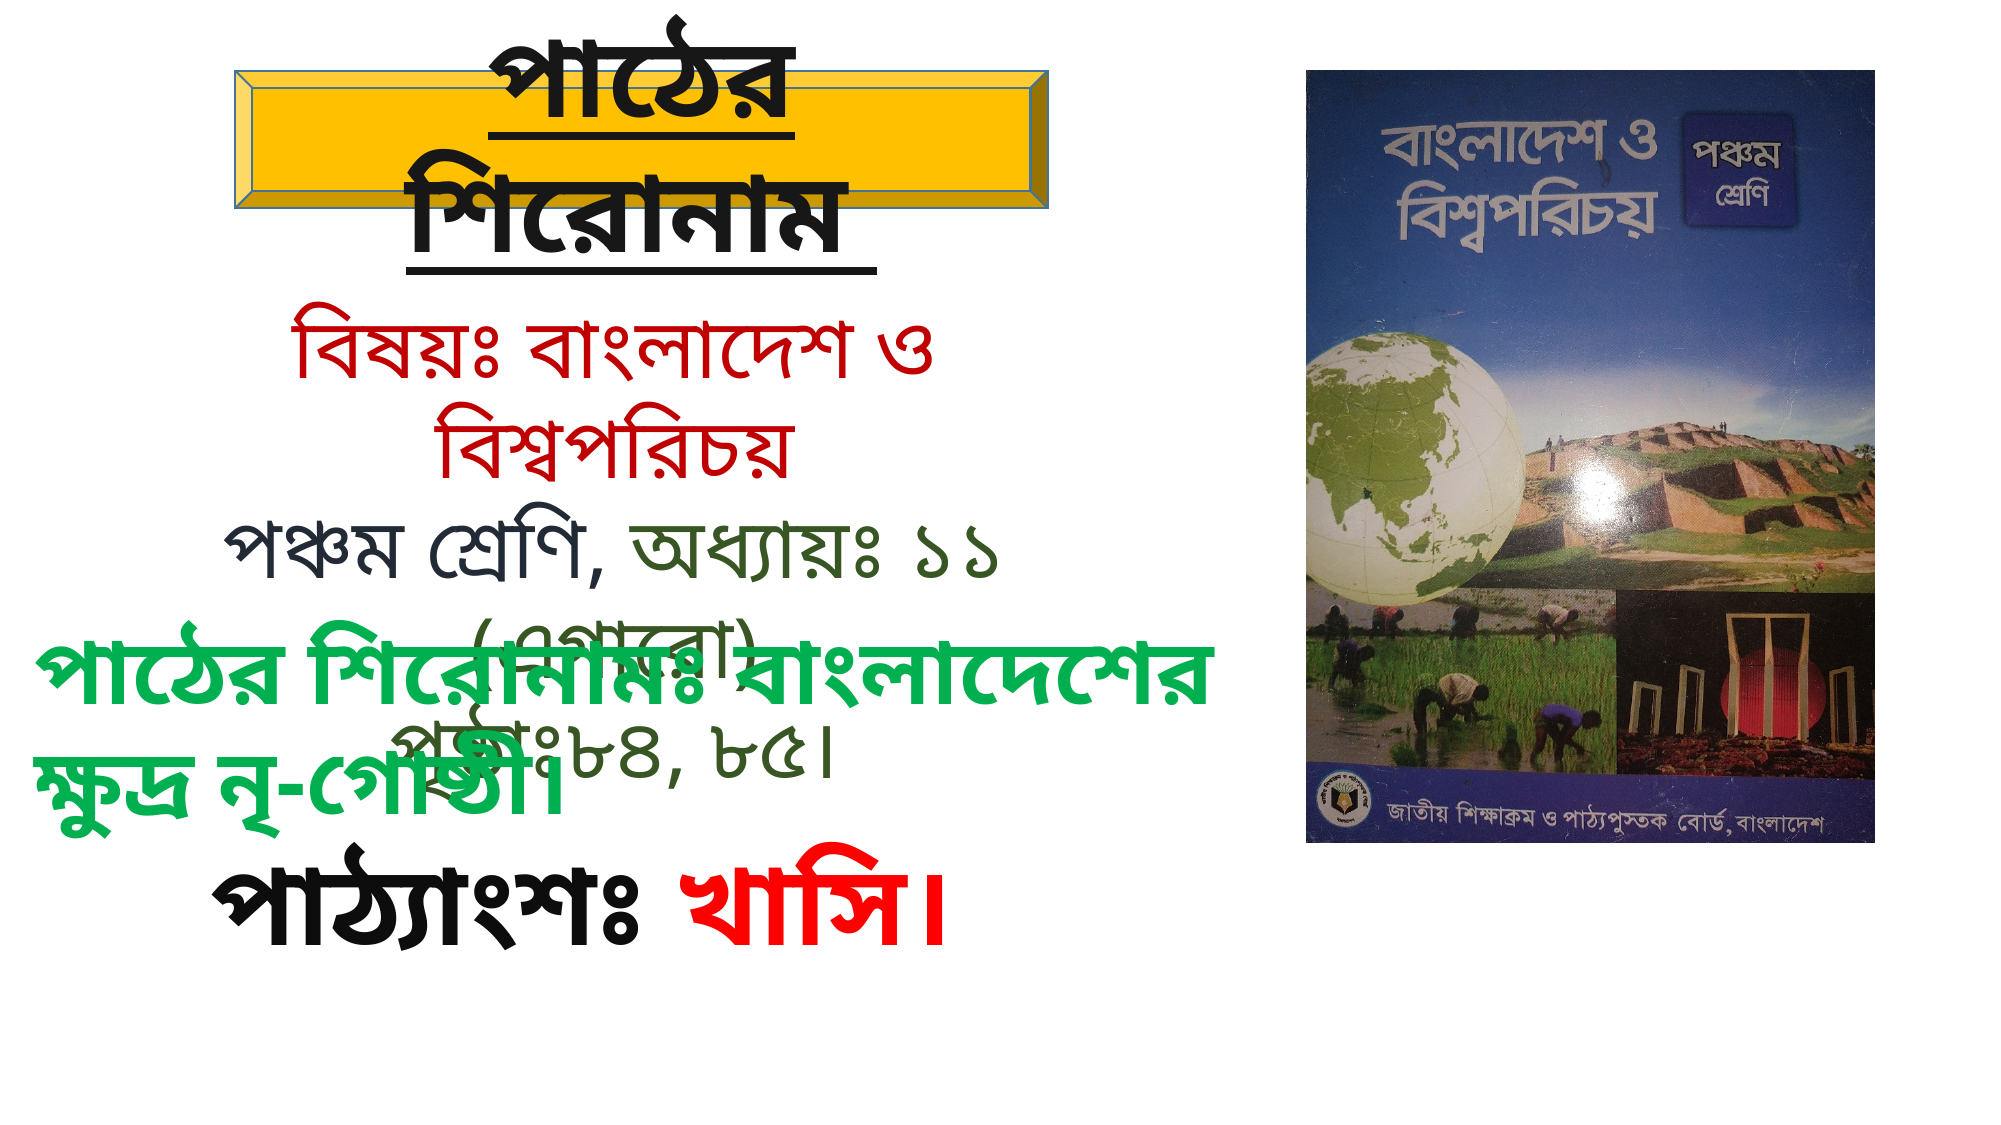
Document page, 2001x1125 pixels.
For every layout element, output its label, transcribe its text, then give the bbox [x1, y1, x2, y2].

picture [1306, 70, 1875, 843]
text_box পাঠের শিরোনামঃ বাংলাদেশের ক্ষুদ্র নৃ-গোষ্ঠী। পাঠ্যাংশঃ খাসি। [19, 605, 1329, 976]
text_box পাঠের শিরোনাম [234, 70, 1049, 209]
text_box বিষয়ঃ বাংলাদেশ ও বিশ্বপরিচয় পঞ্চম শ্রেণি, অধ্যায়ঃ ১১ (এগারো) পৃষ্ঠাঃ৮৪, ৮৫। [109, 287, 1120, 605]
